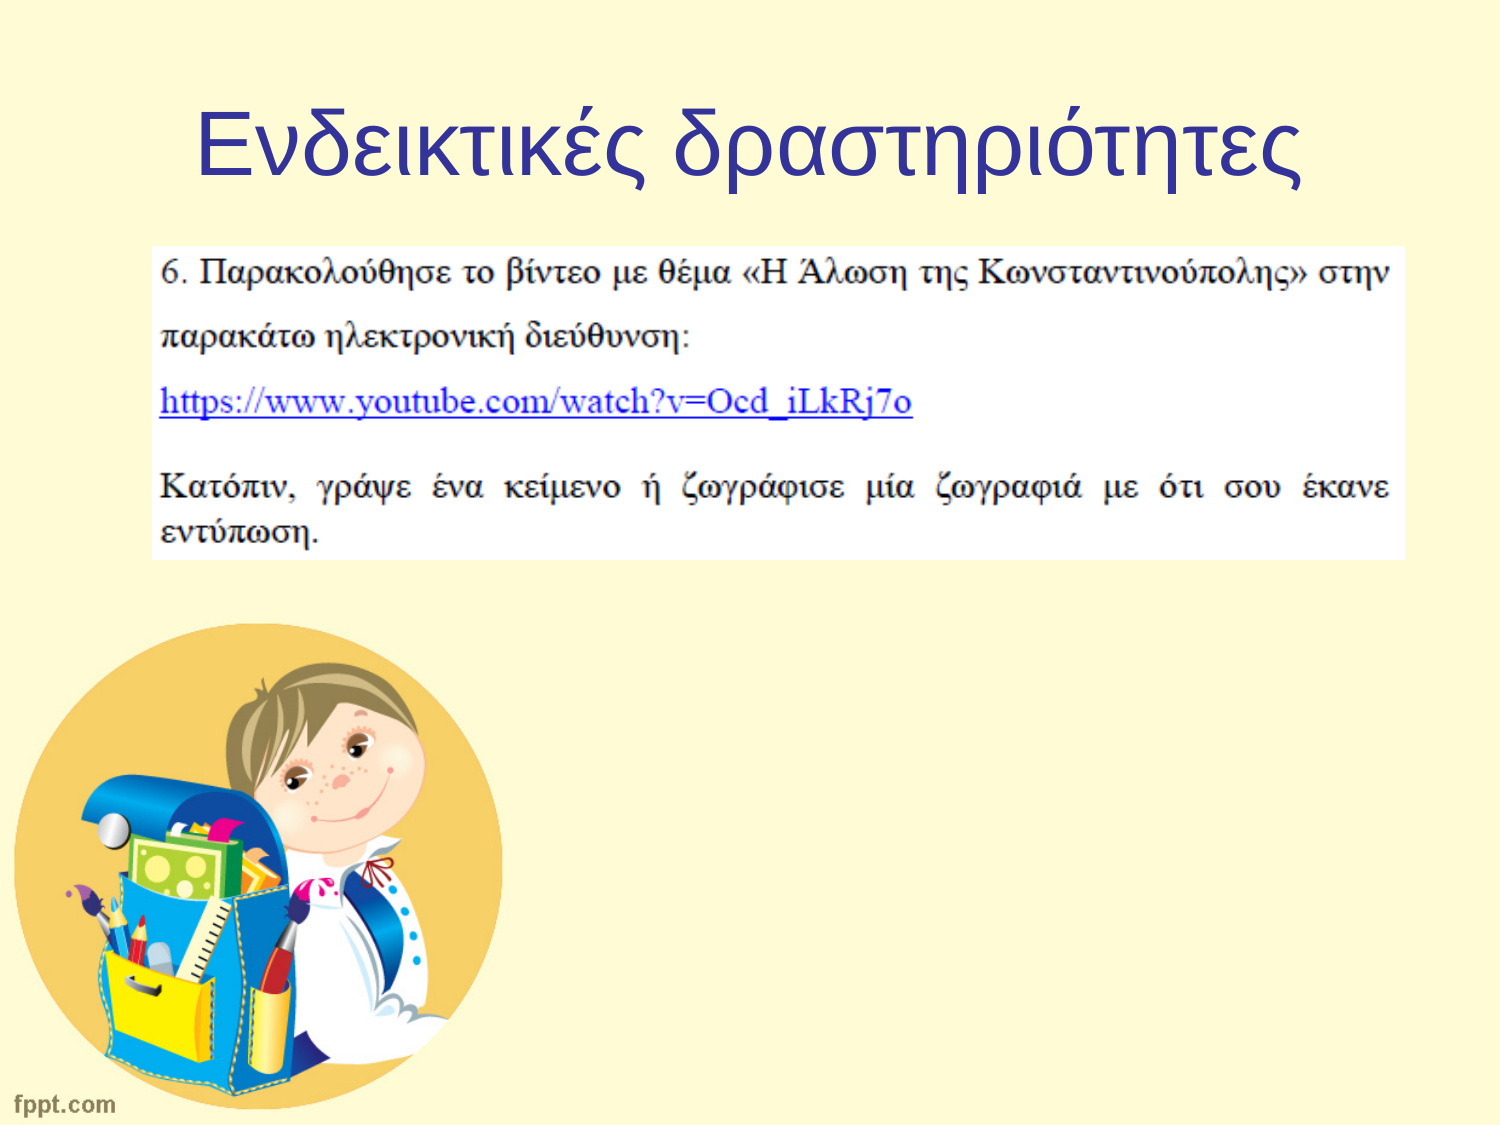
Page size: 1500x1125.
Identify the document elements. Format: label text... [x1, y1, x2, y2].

title Ενδεικτικές δραστηριότητες [74, 44, 1426, 233]
picture [0, 0, 1500, 1125]
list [152, 245, 1406, 560]
